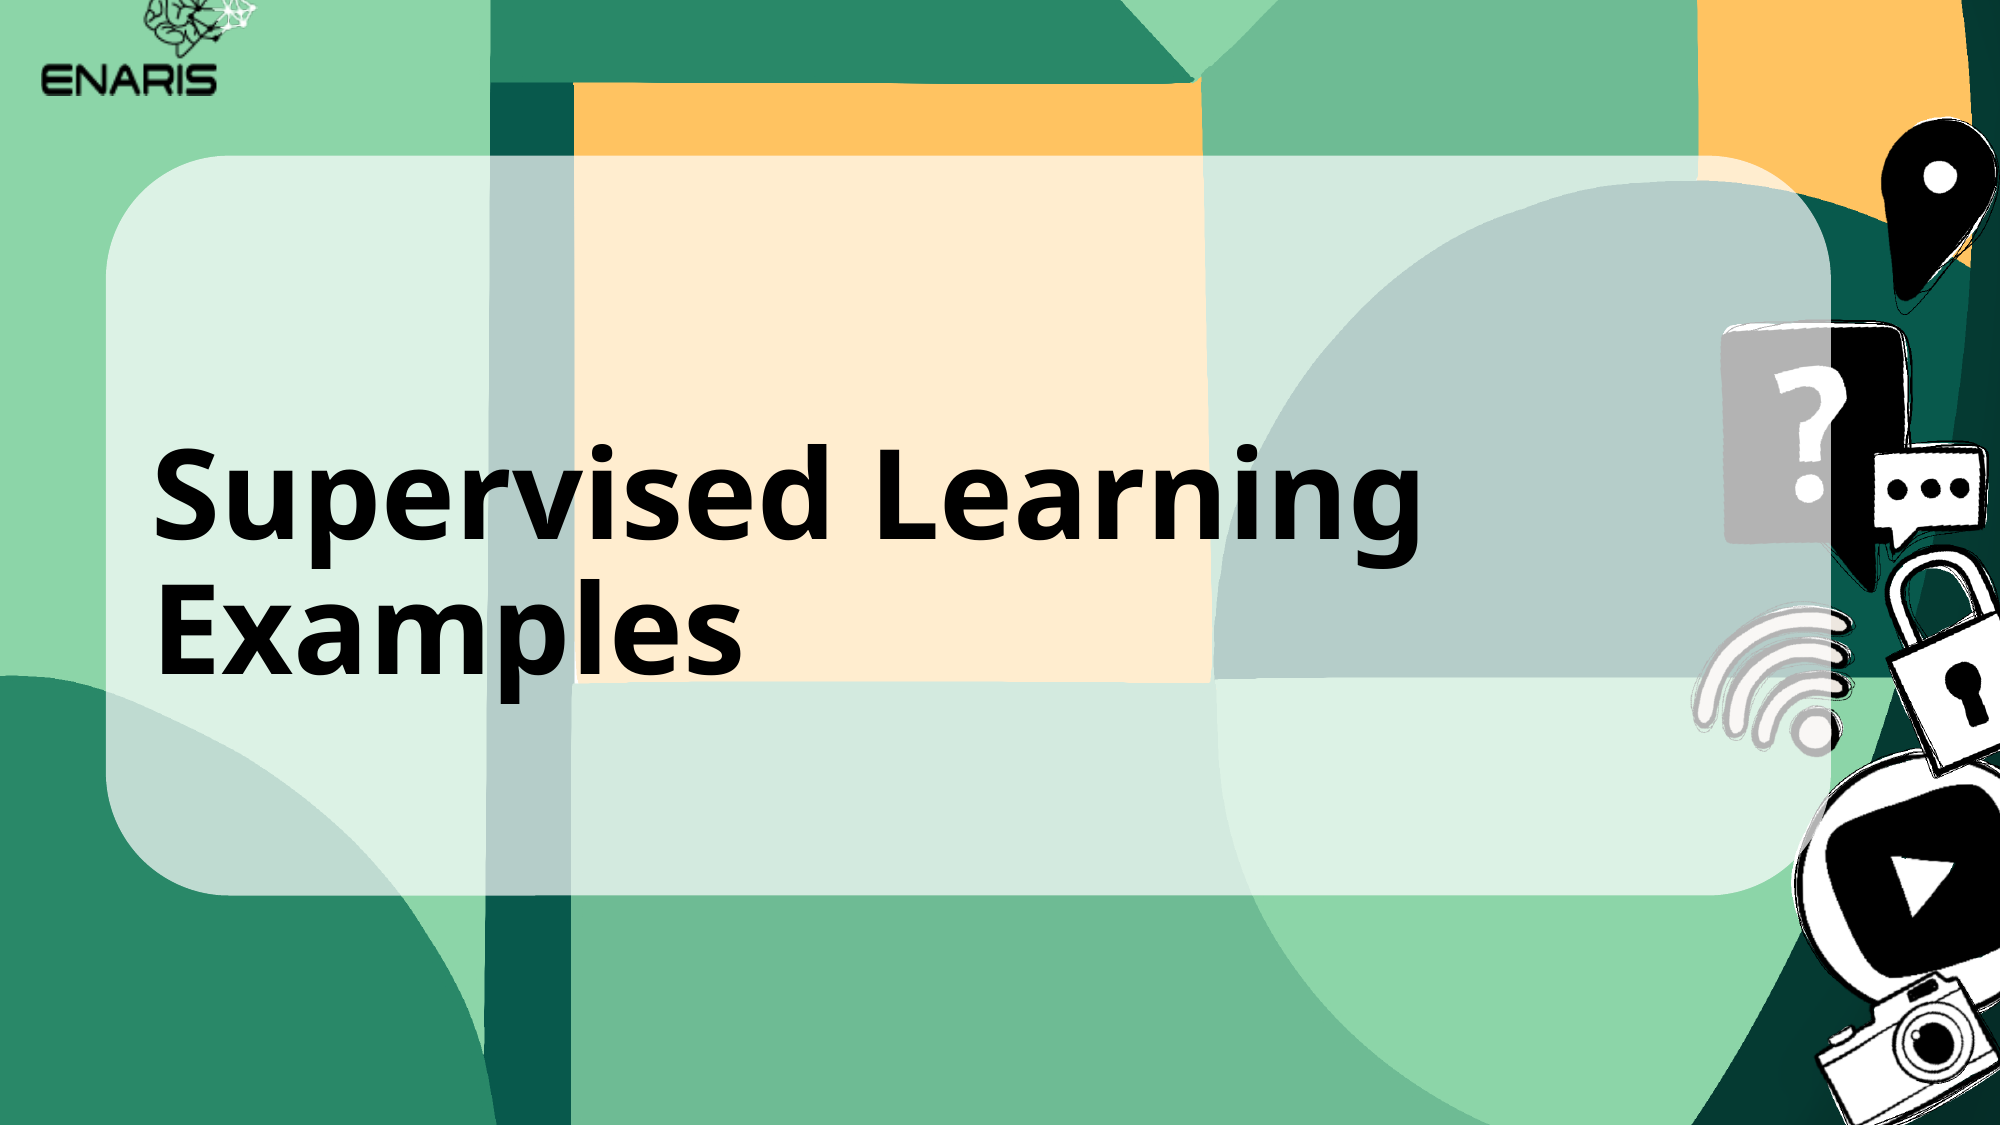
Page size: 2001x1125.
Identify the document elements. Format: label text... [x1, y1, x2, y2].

title Supervised Learning Examples [136, 126, 1719, 710]
picture [0, 0, 2000, 1125]
